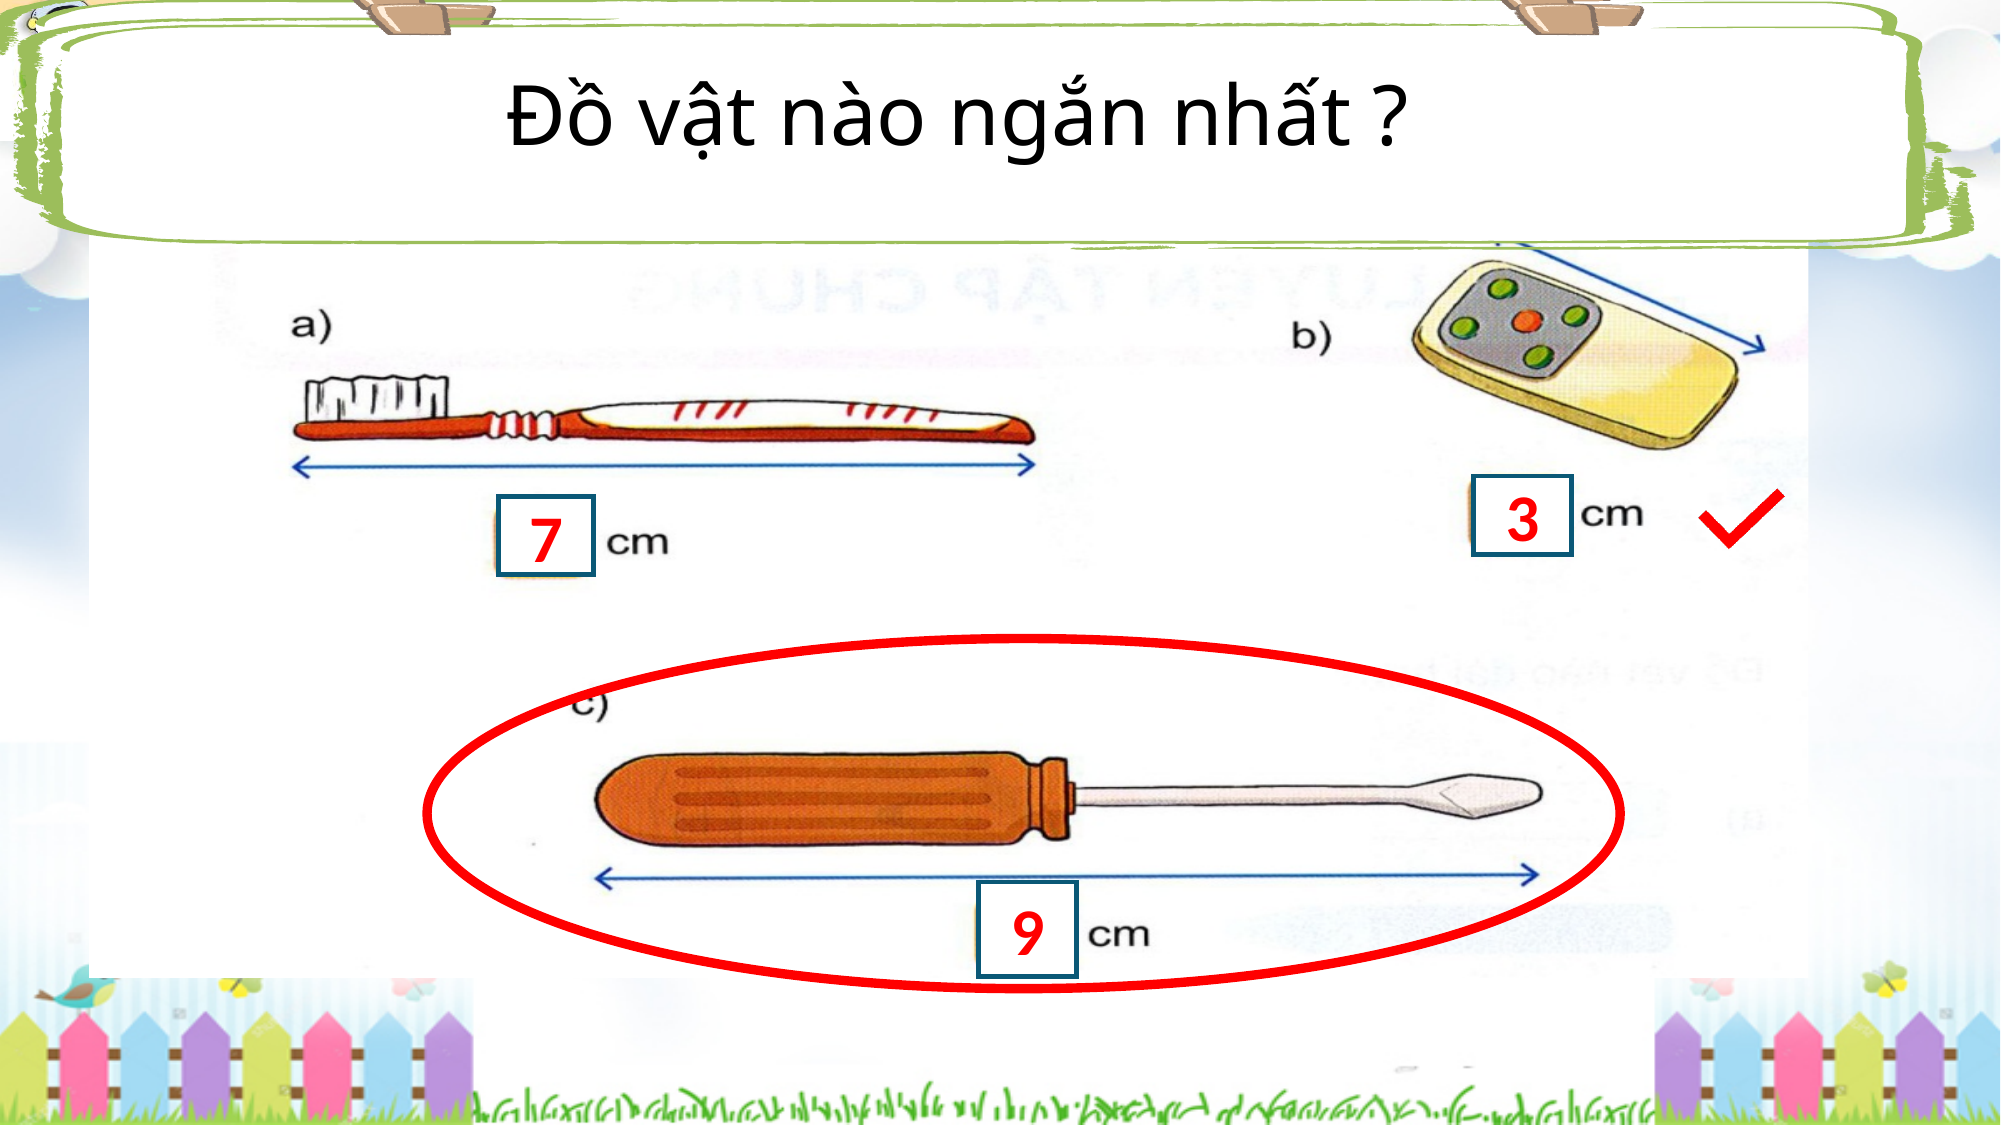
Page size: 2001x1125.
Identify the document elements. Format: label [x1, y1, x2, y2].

picture [0, 0, 2001, 1125]
text_box [818, 978, 1229, 989]
text_box [17, 3, 1978, 250]
text_box [0, 0, 1953, 225]
